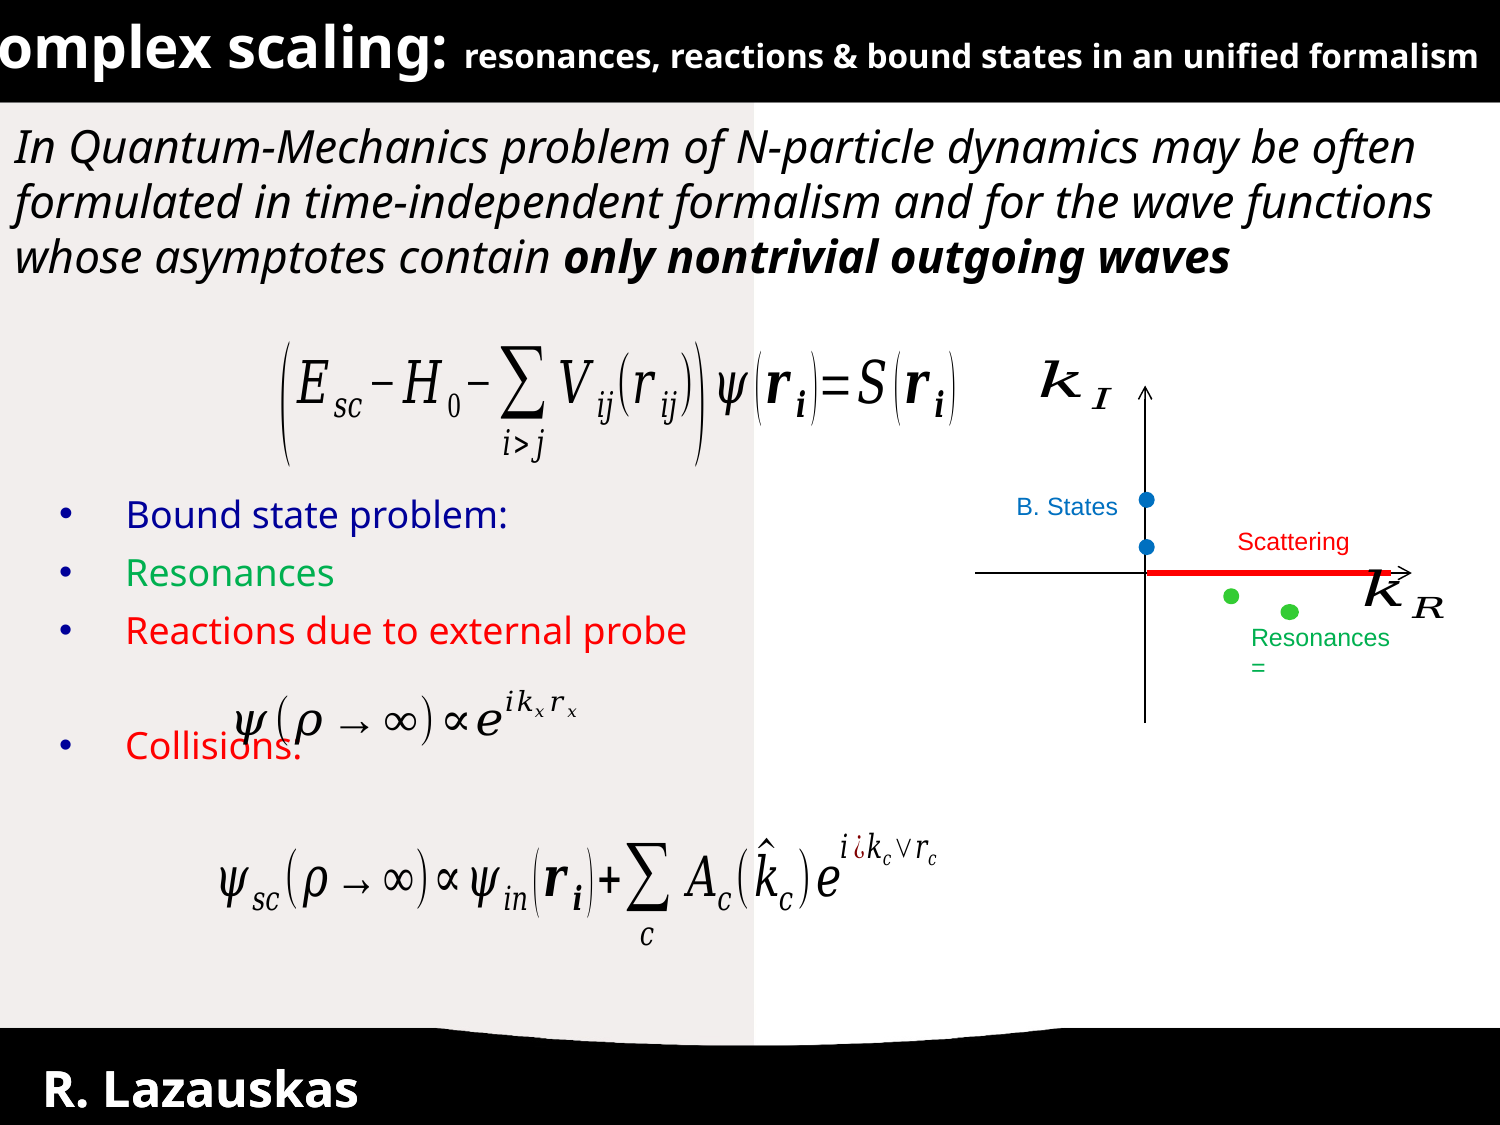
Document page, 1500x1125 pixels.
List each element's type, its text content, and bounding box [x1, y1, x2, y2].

text_box [1223, 588, 1240, 605]
text_box [1149, 492, 1155, 508]
text_box [1280, 604, 1299, 621]
text_box [1149, 539, 1155, 555]
text_box Scattering [1222, 518, 1366, 564]
text_box In Quantum-Mechanics problem of N-particle dynamics may be often formulated in time-independent formalism and for the wave functions whose asymptotes contain only nontrivial outgoing waves [0, 110, 1468, 291]
text_box Complex scaling: resonances, reactions & bound states in an unified formalism [0, 2, 1496, 88]
text_box 25/05/2016 [75, 1024, 425, 1103]
picture [0, 0, 1500, 1125]
text_box B. States [1001, 483, 1134, 528]
text_box R. Lazauskas [27, 1049, 375, 1125]
